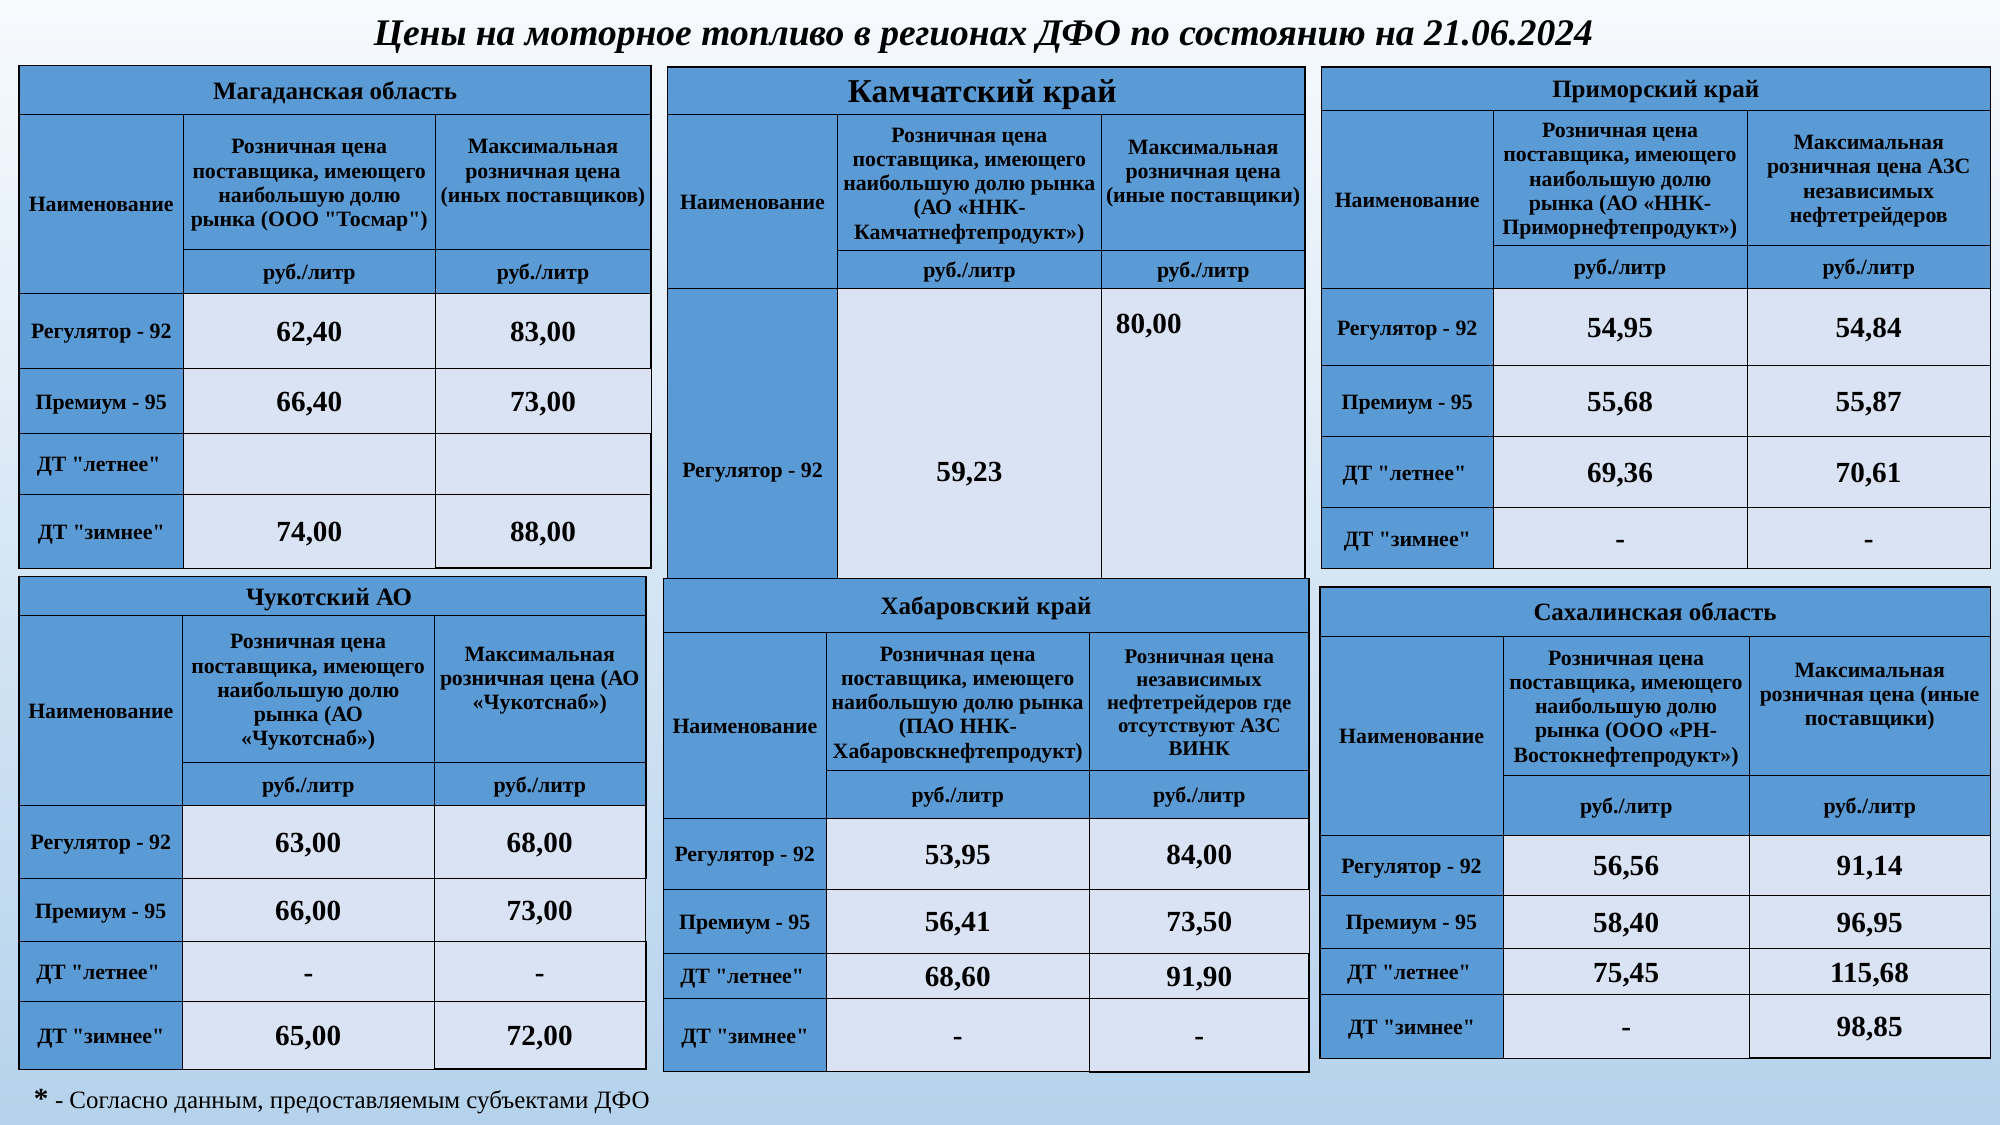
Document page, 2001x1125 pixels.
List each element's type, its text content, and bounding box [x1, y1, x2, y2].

table_cell руб./литр [838, 251, 1101, 288]
table_cell 91,14 [1750, 836, 1990, 895]
table_cell 66,40 [184, 369, 435, 433]
table_cell Розничная цена независимых нефтетрейдеров где отсутствуют АЗС ВИНК [1090, 633, 1308, 770]
table_cell - [1748, 508, 1990, 568]
table_cell 73,50 [1090, 890, 1309, 953]
table_cell Розничная цена поставщика, имеющего наибольшую долю рынка (АО «ННК-Камчатнефтепродукт») [838, 115, 1101, 250]
table_cell 91,90 [1090, 954, 1308, 998]
table_cell Розничная цена поставщика, имеющего наибольшую долю рынка (ПАО ННК-Хабаровскнефтепродукт) [827, 633, 1089, 770]
table_cell руб./литр [1102, 251, 1304, 288]
table_cell Максимальная розничная цена (иных поставщиков) [436, 115, 650, 249]
table_cell руб./литр [1748, 246, 1990, 288]
table_cell 66,00 [183, 879, 434, 941]
table_cell ДТ "летнее" [20, 942, 182, 1001]
table_cell ДТ "зимнее" [1321, 995, 1503, 1058]
table_cell руб./литр [184, 250, 435, 293]
table_cell руб./литр [827, 771, 1089, 818]
table_header Сахалинская область [1321, 588, 1990, 636]
table_cell - [435, 942, 645, 1001]
table_cell Регулятор - 92 [1322, 289, 1493, 365]
table_cell 54,95 [1494, 289, 1747, 365]
table_cell 55,87 [1748, 366, 1990, 436]
table_cell Наименование [20, 115, 183, 293]
table_cell Премиум - 95 [20, 879, 182, 941]
table_cell Наименование [664, 633, 826, 818]
table_cell Розничная цена поставщика, имеющего наибольшую долю рынка (АО «Чукотснаб») [183, 616, 434, 762]
title [137, 59, 1863, 245]
table_cell 59,23 [838, 289, 1101, 578]
table_cell Максимальная розничная цена (иные поставщики) [1750, 637, 1990, 775]
text_box Цены на моторное топливо в регионах ДФО по состоянию на 21.06.2024 [177, 0, 1791, 61]
table_cell Регулятор - 92 [668, 289, 837, 578]
table_cell руб./литр [436, 250, 650, 293]
table_cell 75,45 [1504, 949, 1749, 994]
table_cell Премиум - 95 [664, 890, 826, 953]
table_cell ДТ "летнее" [664, 954, 826, 998]
table_cell Розничная цена поставщика, имеющего наибольшую долю рынка (ООО "Тосмар") [184, 115, 435, 249]
table_cell 54,84 [1748, 289, 1990, 365]
table_cell Розничная цена поставщика, имеющего наибольшую долю рынка (ООО «РН-Востокнефтепродукт») [1504, 637, 1749, 775]
table_cell руб./литр [1750, 776, 1990, 835]
table_cell Премиум - 95 [20, 369, 183, 433]
table_cell 84,00 [1090, 819, 1308, 889]
table_cell ДТ "зимнее" [20, 495, 183, 568]
table_cell 88,00 [436, 495, 650, 567]
table_cell ДТ "летнее" [1321, 949, 1503, 994]
table_cell [184, 434, 435, 494]
table_cell - [1504, 995, 1749, 1058]
table_cell ДТ "зимнее" [664, 999, 826, 1071]
text_box * - Согласно данным, предоставляемым субъектами ДФО [19, 1072, 917, 1122]
table_cell 68,60 [827, 954, 1089, 998]
table_cell 73,00 [435, 879, 645, 941]
table_cell Наименование [668, 115, 837, 288]
table_cell 115,68 [1750, 949, 1990, 994]
table_cell 65,00 [183, 1002, 434, 1069]
table_cell - [1090, 999, 1308, 1071]
table_cell ДТ "зимнее" [20, 1002, 182, 1069]
table_cell 74,00 [184, 495, 435, 568]
table_cell руб./литр [1504, 776, 1749, 835]
table_cell Максимальная розничная цена (иные поставщики) [1102, 115, 1304, 250]
table_cell руб./литр [435, 763, 645, 805]
table_cell Максимальная розничная цена (АО «Чукотснаб») [435, 616, 645, 762]
table_header Приморский край [1322, 68, 1990, 110]
table_cell - [1494, 508, 1747, 568]
table_cell ДТ "летнее" [20, 434, 183, 494]
table_cell Регулятор - 92 [20, 294, 183, 368]
table_cell - [827, 999, 1089, 1071]
table_cell 98,85 [1750, 995, 1990, 1057]
table_cell Премиум - 95 [1321, 896, 1503, 948]
table_cell 73,00 [436, 369, 651, 433]
table_cell 83,00 [436, 294, 650, 368]
table_cell 69,36 [1494, 437, 1747, 507]
table_header Магаданская область [20, 66, 650, 114]
table_cell руб./литр [1090, 771, 1308, 818]
table_cell 56,41 [827, 890, 1089, 953]
table_cell Наименование [20, 616, 182, 805]
table_cell руб./литр [183, 763, 434, 805]
table_cell 80,00 [1102, 289, 1304, 578]
table_cell 56,56 [1504, 836, 1749, 895]
table_cell Регулятор - 92 [664, 819, 826, 889]
table_cell 58,40 [1504, 896, 1749, 948]
table_cell 70,61 [1748, 437, 1990, 507]
table_cell Регулятор - 92 [20, 806, 182, 878]
table_cell 96,95 [1750, 896, 1990, 948]
table_cell [436, 434, 650, 494]
table_cell ДТ "зимнее" [1322, 508, 1493, 568]
table_cell Наименование [1322, 111, 1493, 288]
table_cell Наименование [1321, 637, 1503, 835]
table_cell 63,00 [183, 806, 434, 878]
table_header Хабаровский край [664, 579, 1308, 632]
table_cell Розничная цена поставщика, имеющего наибольшую долю рынка (АО «ННК-Приморнефтепродукт») [1494, 111, 1747, 245]
table_cell Максимальная розничная цена АЗС независимых нефтетрейдеров [1748, 111, 1990, 245]
table_cell 53,95 [827, 819, 1089, 889]
table_cell руб./литр [1494, 246, 1747, 288]
table_cell 72,00 [435, 1002, 645, 1068]
table_cell Регулятор - 92 [1321, 836, 1503, 895]
table_cell ДТ "летнее" [1322, 437, 1493, 507]
table_cell Премиум - 95 [1322, 366, 1493, 436]
table_header Камчатский край [668, 68, 1304, 114]
table_cell 55,68 [1494, 366, 1747, 436]
table_cell 68,00 [435, 806, 645, 878]
table_cell - [183, 942, 434, 1001]
table_cell 62,40 [184, 294, 435, 368]
table_header Чукотский АО [20, 577, 645, 615]
